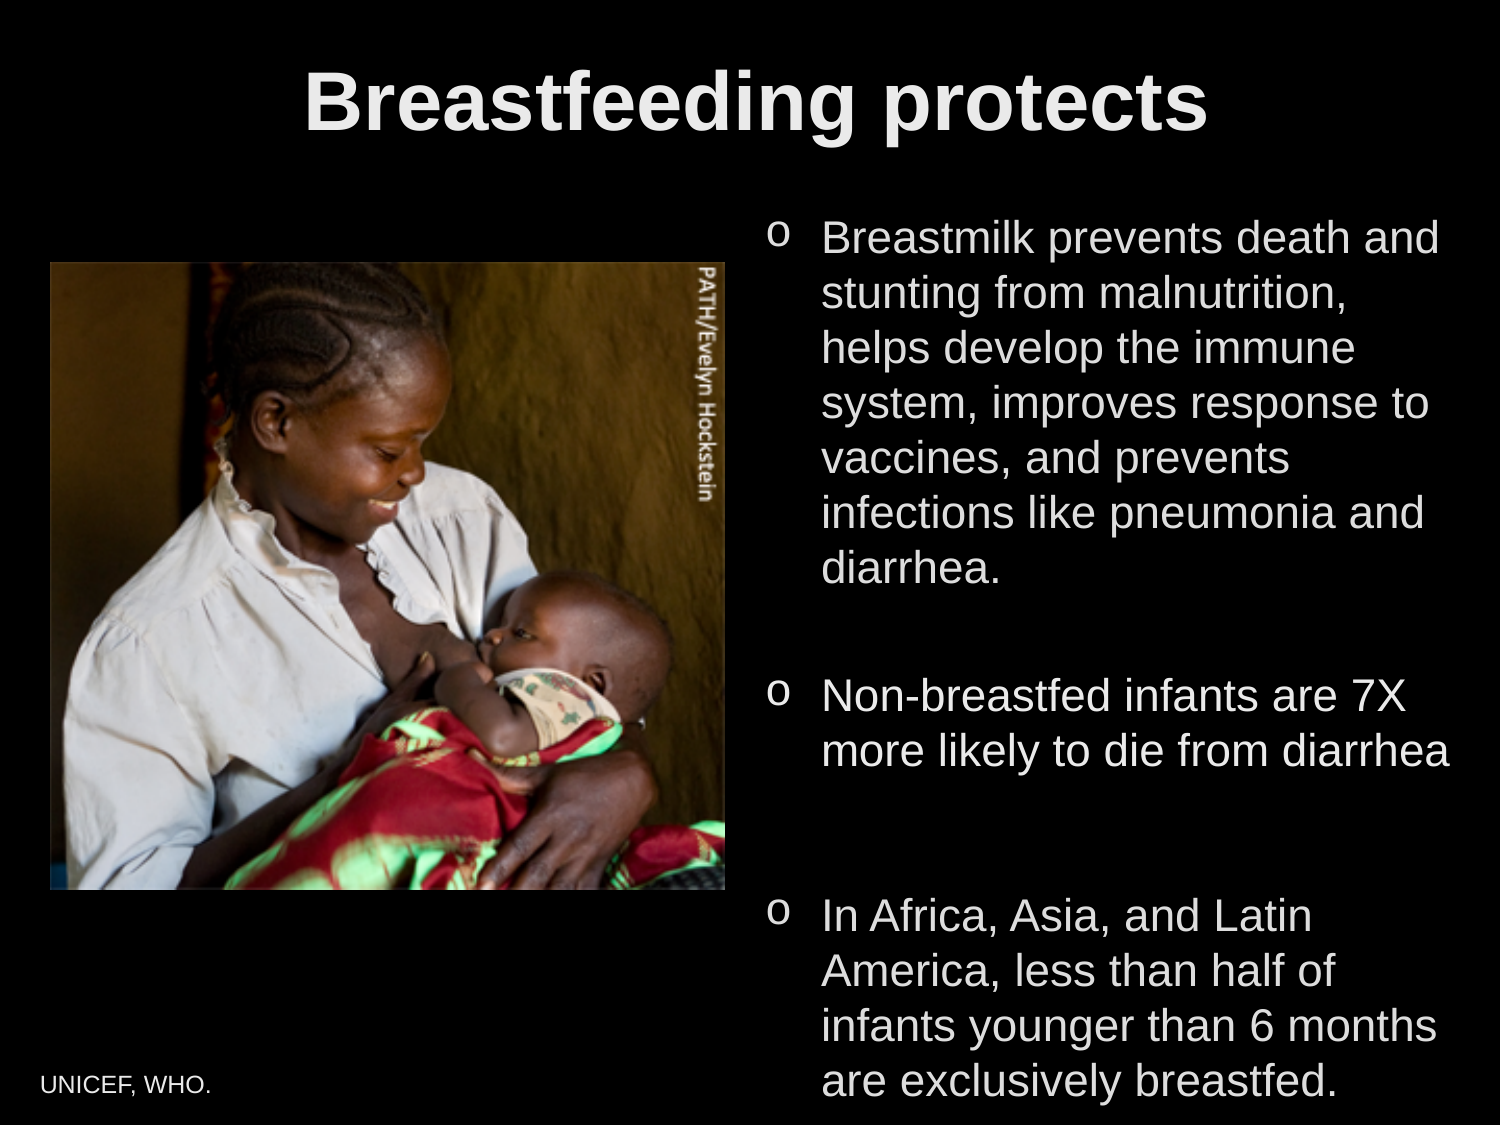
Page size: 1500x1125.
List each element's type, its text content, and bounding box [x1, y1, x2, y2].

text_box UNICEF, WHO. [24, 1061, 650, 1106]
text_box Breastmilk prevents death and stunting from malnutrition, helps develop the immune system, improves response to vaccines, and prevents infections like pneumonia and diarrhea. Non-breastfed infants are 7X more likely to die from diarrhea In Africa, Asia, and Latin America, less than half of infants younger than 6 months are exclusively breastfed. [750, 199, 1475, 1113]
text_box [0, 200, 750, 900]
picture [49, 262, 726, 890]
title Breastfeeding protects [37, 50, 1500, 146]
